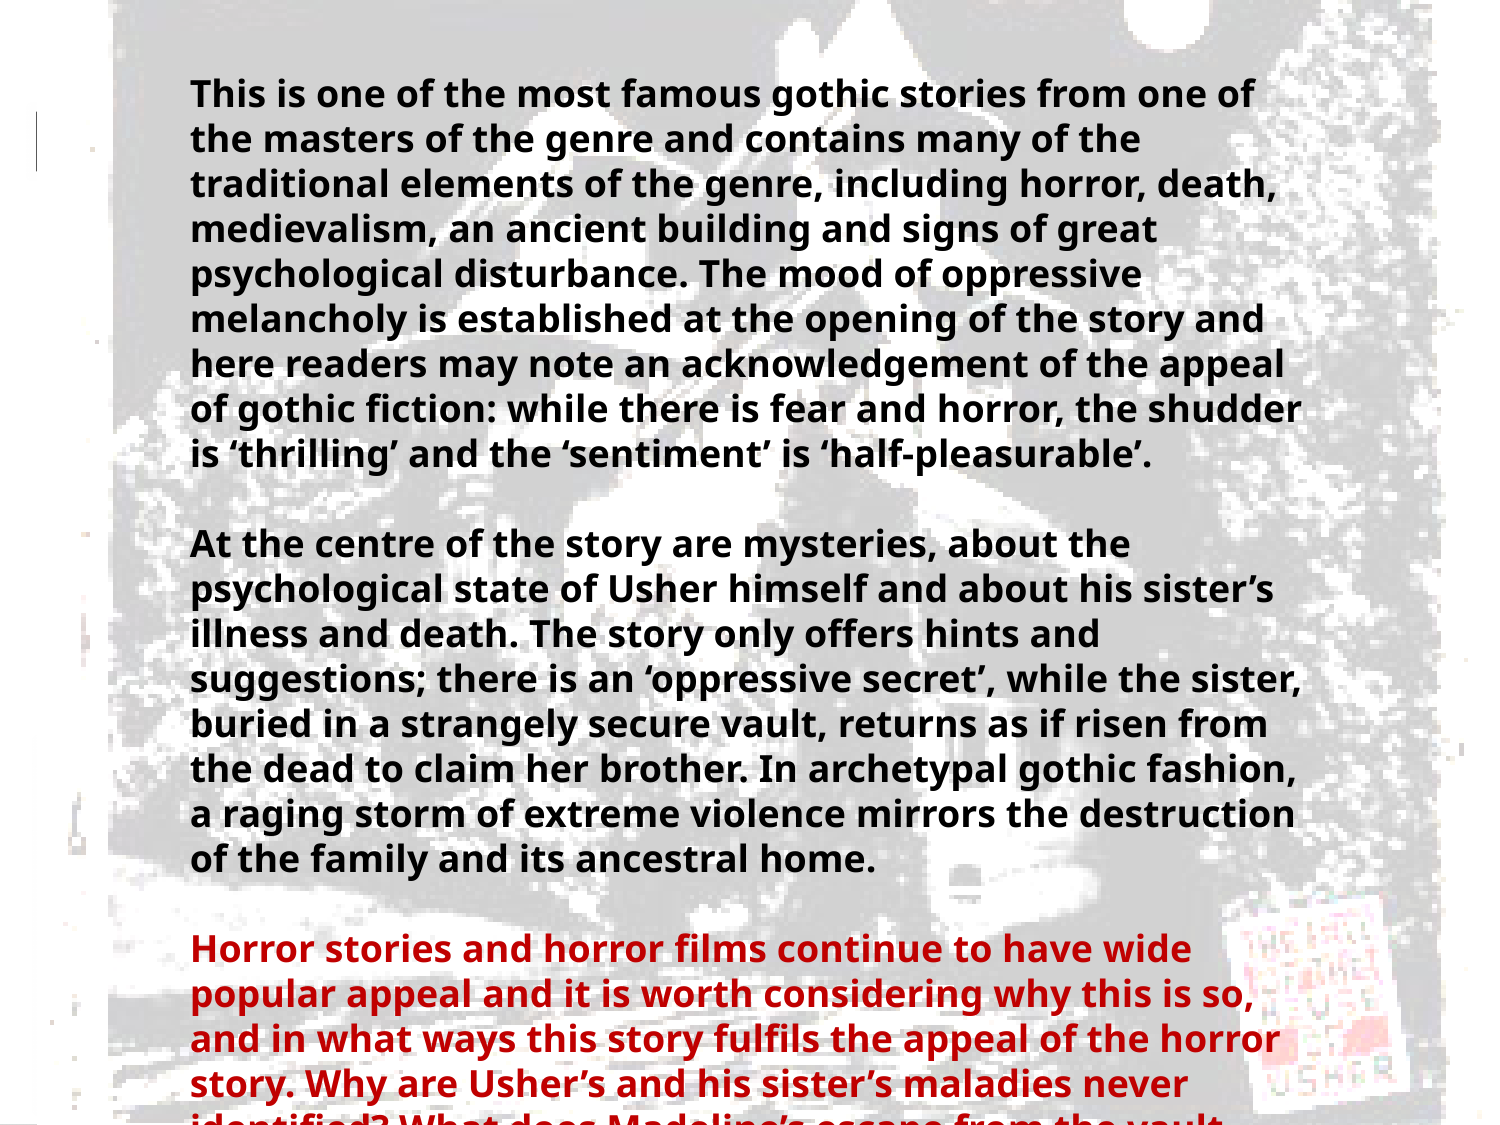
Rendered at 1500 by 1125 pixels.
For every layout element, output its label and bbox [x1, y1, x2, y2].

list [37, 0, 1500, 1125]
